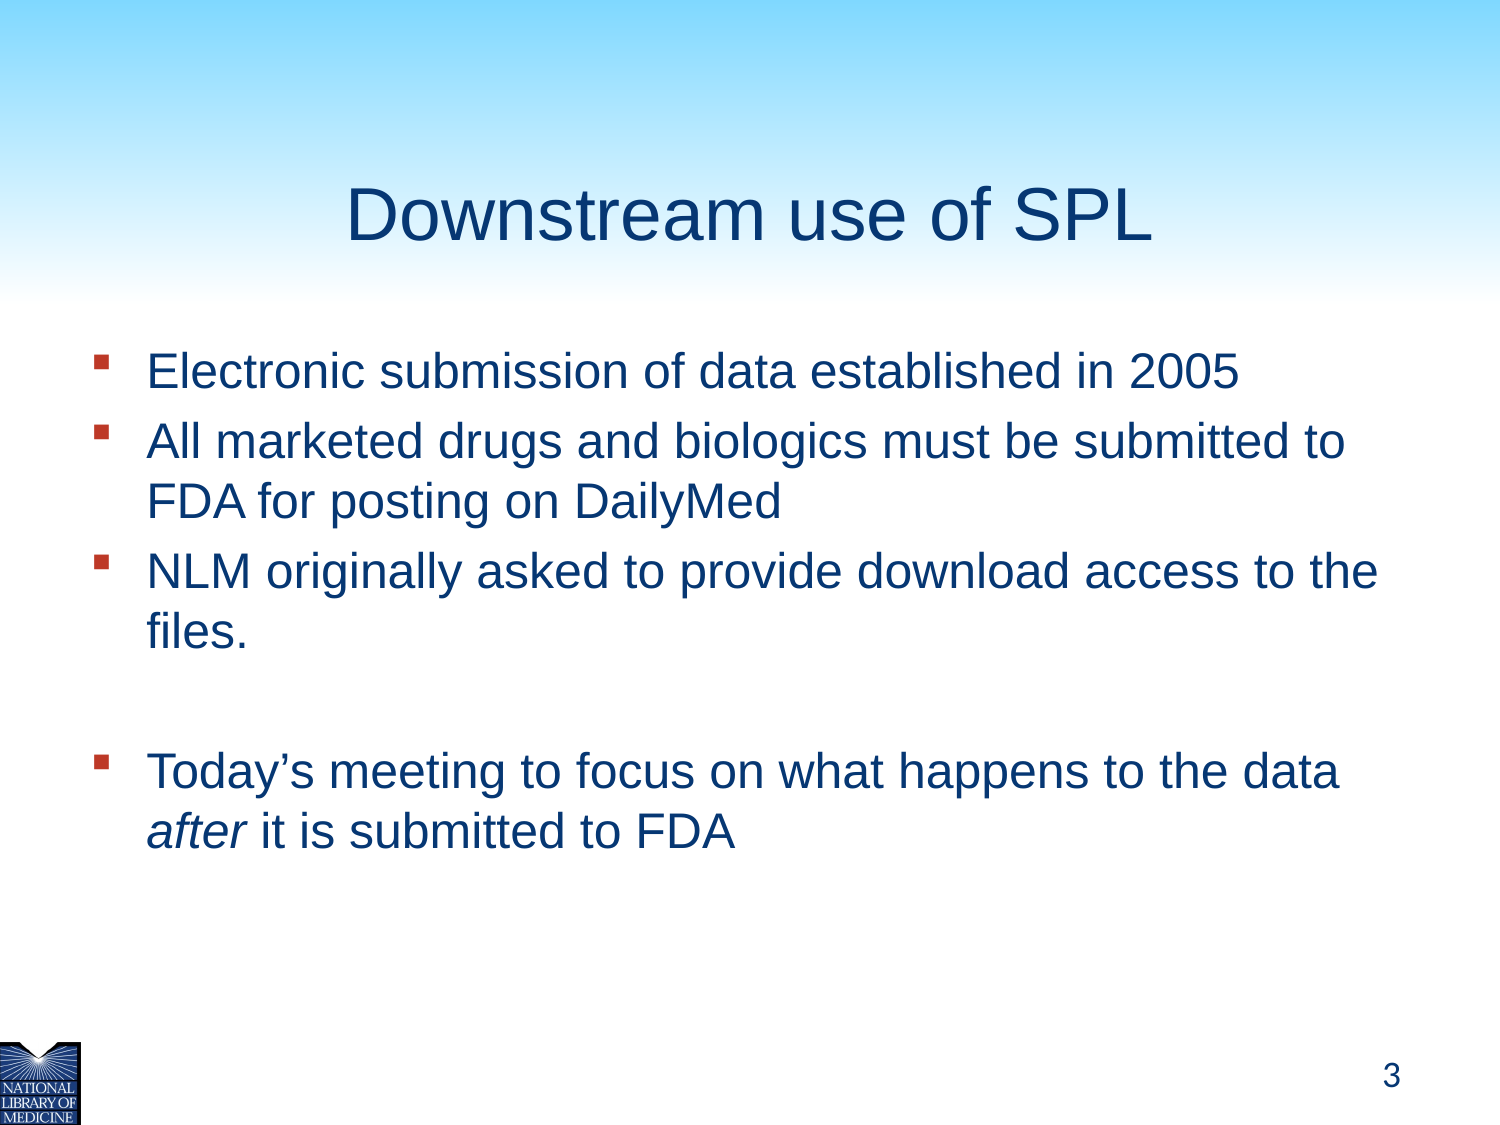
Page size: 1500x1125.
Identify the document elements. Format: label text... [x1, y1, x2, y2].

list Electronic submission of data established in 2005 All marketed drugs and biologics must be submitted to FDA for posting on DailyMed NLM originally asked to provide download access to the files. Today’s meeting to focus on what happens to the data after it is submitted to FDA [74, 330, 1426, 1066]
title Downstream use of SPL [74, 157, 1426, 276]
picture [0, 1042, 81, 1125]
